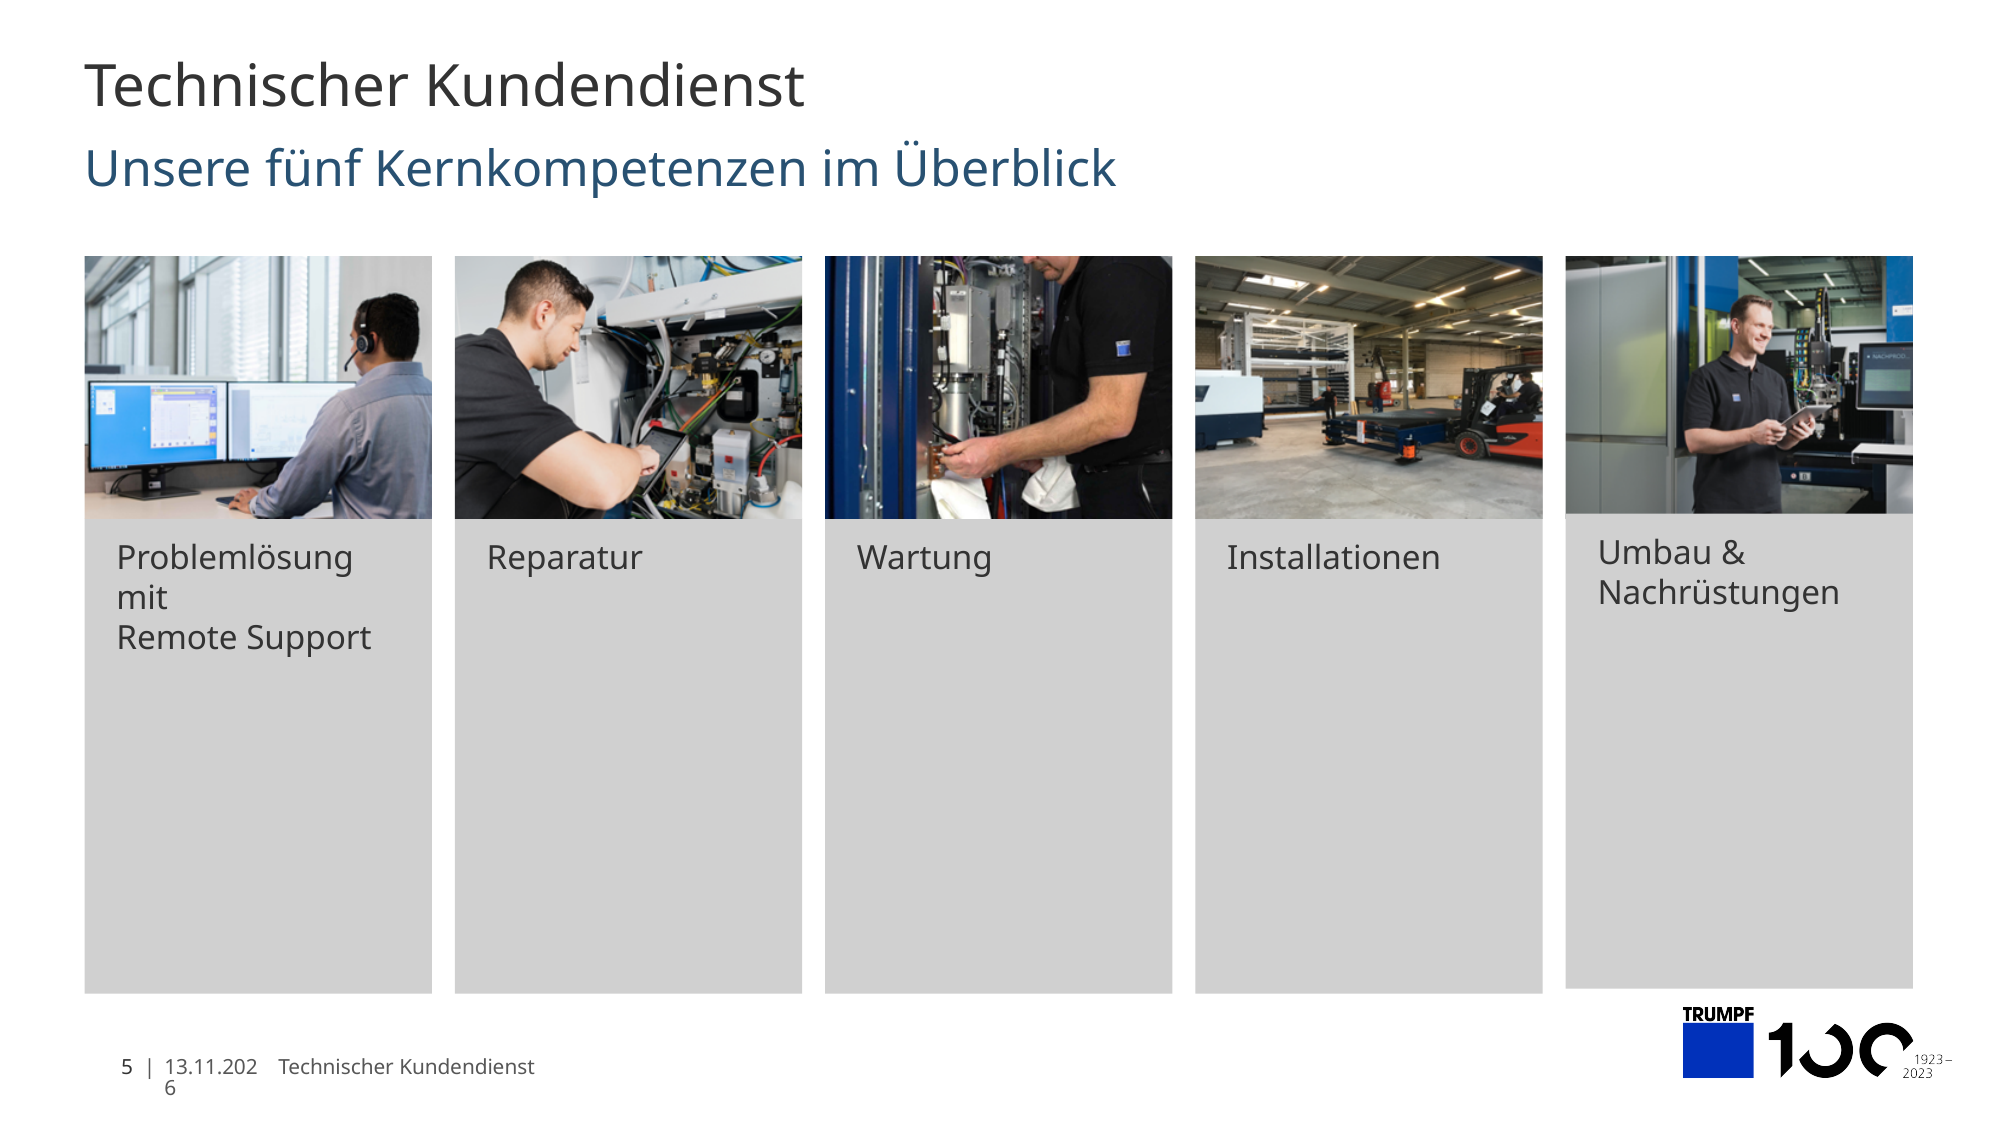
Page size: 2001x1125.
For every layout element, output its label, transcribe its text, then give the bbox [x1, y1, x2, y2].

list Reparatur [454, 519, 803, 994]
list Problemlösung mit Remote Support [84, 519, 432, 994]
picture [1565, 256, 1913, 519]
footer Technischer Kundendienst [278, 1042, 953, 1093]
slide_number 5 | [84, 1042, 156, 1093]
list Wartung [825, 519, 1173, 994]
list Installationen [1195, 519, 1543, 994]
list Unsere fünf Kernkompetenzen im Überblick [84, 136, 1916, 200]
picture [84, 256, 432, 519]
picture [1195, 256, 1543, 519]
picture [825, 256, 1173, 519]
picture [1668, 992, 1967, 1093]
title Technischer Kundendienst [84, 55, 1916, 136]
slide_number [164, 1043, 270, 1094]
picture [454, 256, 803, 519]
list Umbau & Nachrüstungen [1565, 519, 1913, 989]
